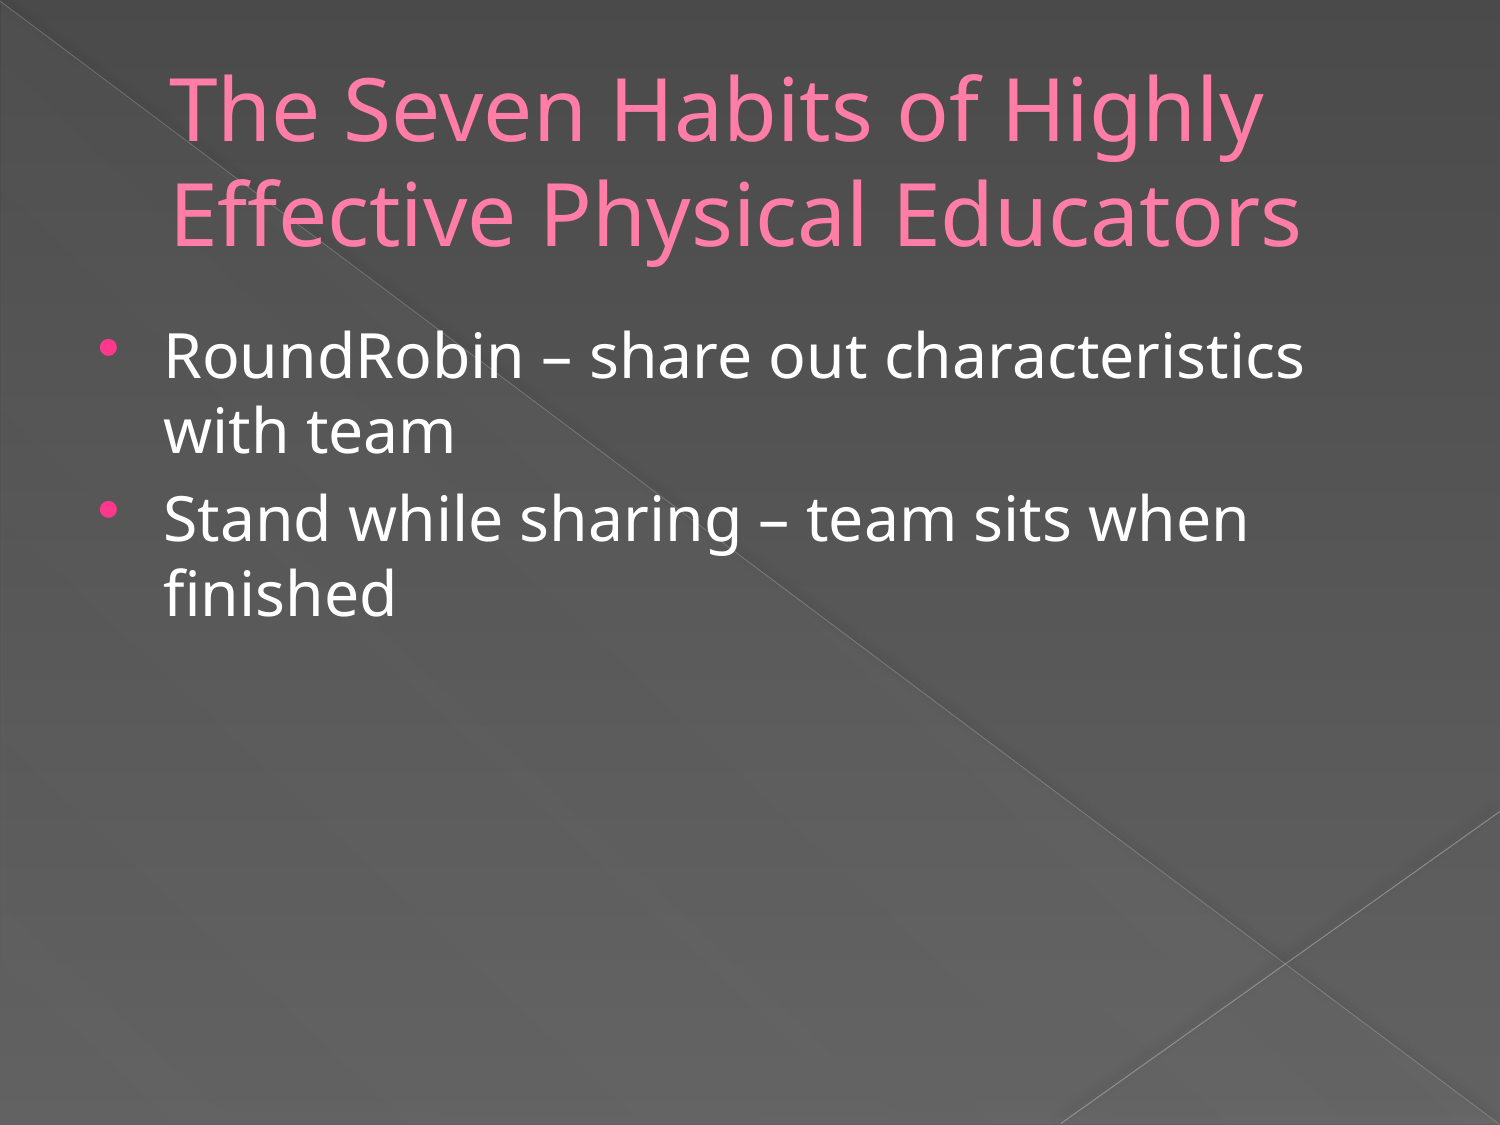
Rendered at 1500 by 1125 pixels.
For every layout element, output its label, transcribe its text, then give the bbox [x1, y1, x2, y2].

title The Seven Habits of Highly Effective Physical Educators [75, 43, 1425, 274]
list RoundRobin – share out characteristics with team Stand while sharing – team sits when finished [75, 308, 1425, 1059]
